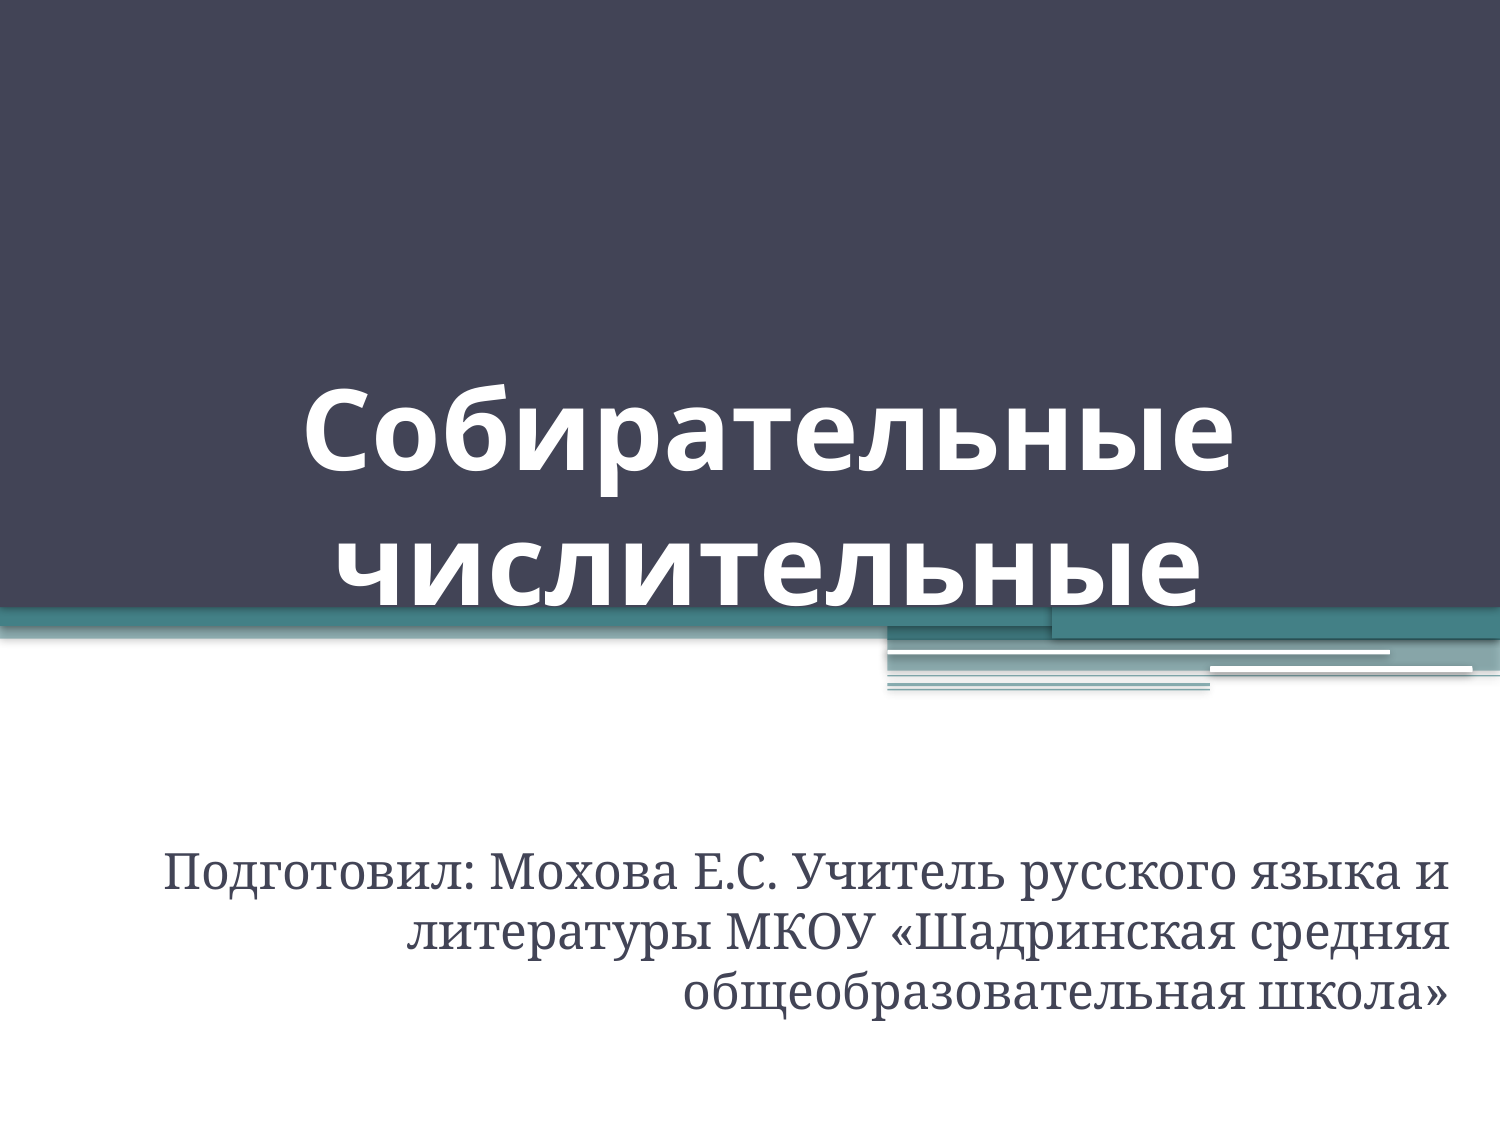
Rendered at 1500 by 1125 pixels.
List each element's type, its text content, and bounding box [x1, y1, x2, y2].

subtitle Подготовил: Мохова Е.С. Учитель русского языка и литературы МКОУ «Шадринская средняя общеобразовательная школа» [75, 832, 1465, 1043]
title Собирательные числительные [75, 394, 1463, 636]
